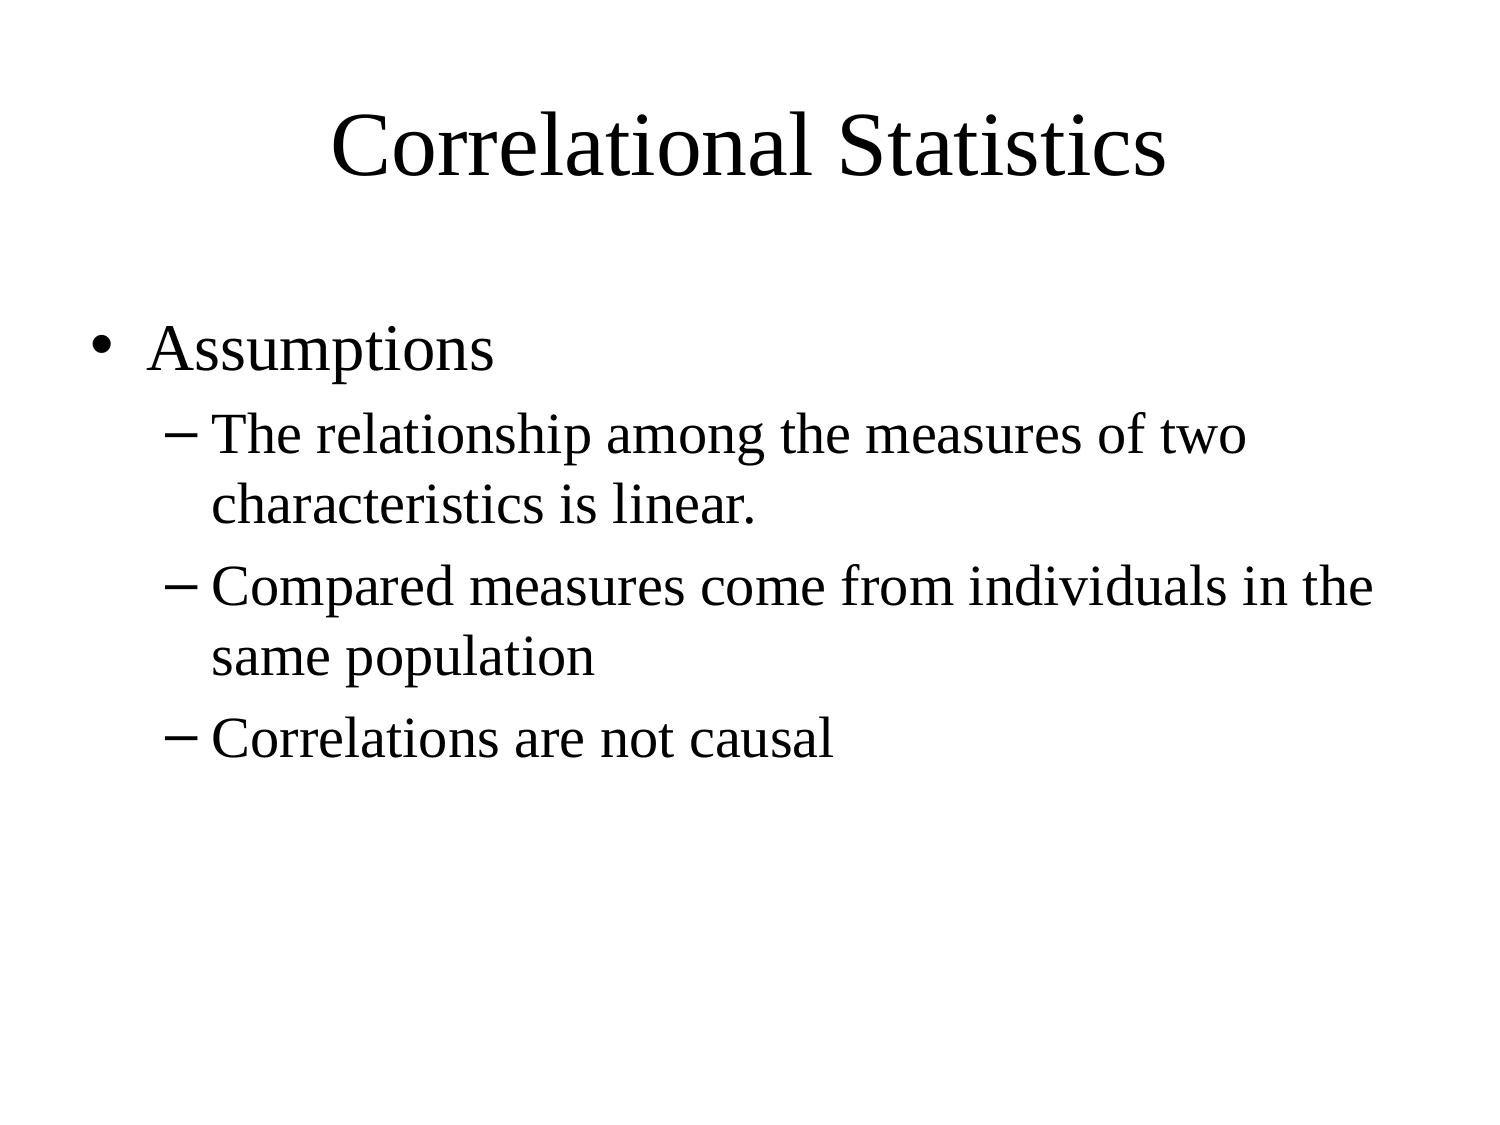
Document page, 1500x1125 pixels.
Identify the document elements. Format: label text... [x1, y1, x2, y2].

title Correlational Statistics [75, 45, 1425, 233]
list Assumptions The relationship among the measures of two characteristics is linear. Compared measures come from individuals in the same population Correlations are not causal [75, 296, 1425, 1039]
